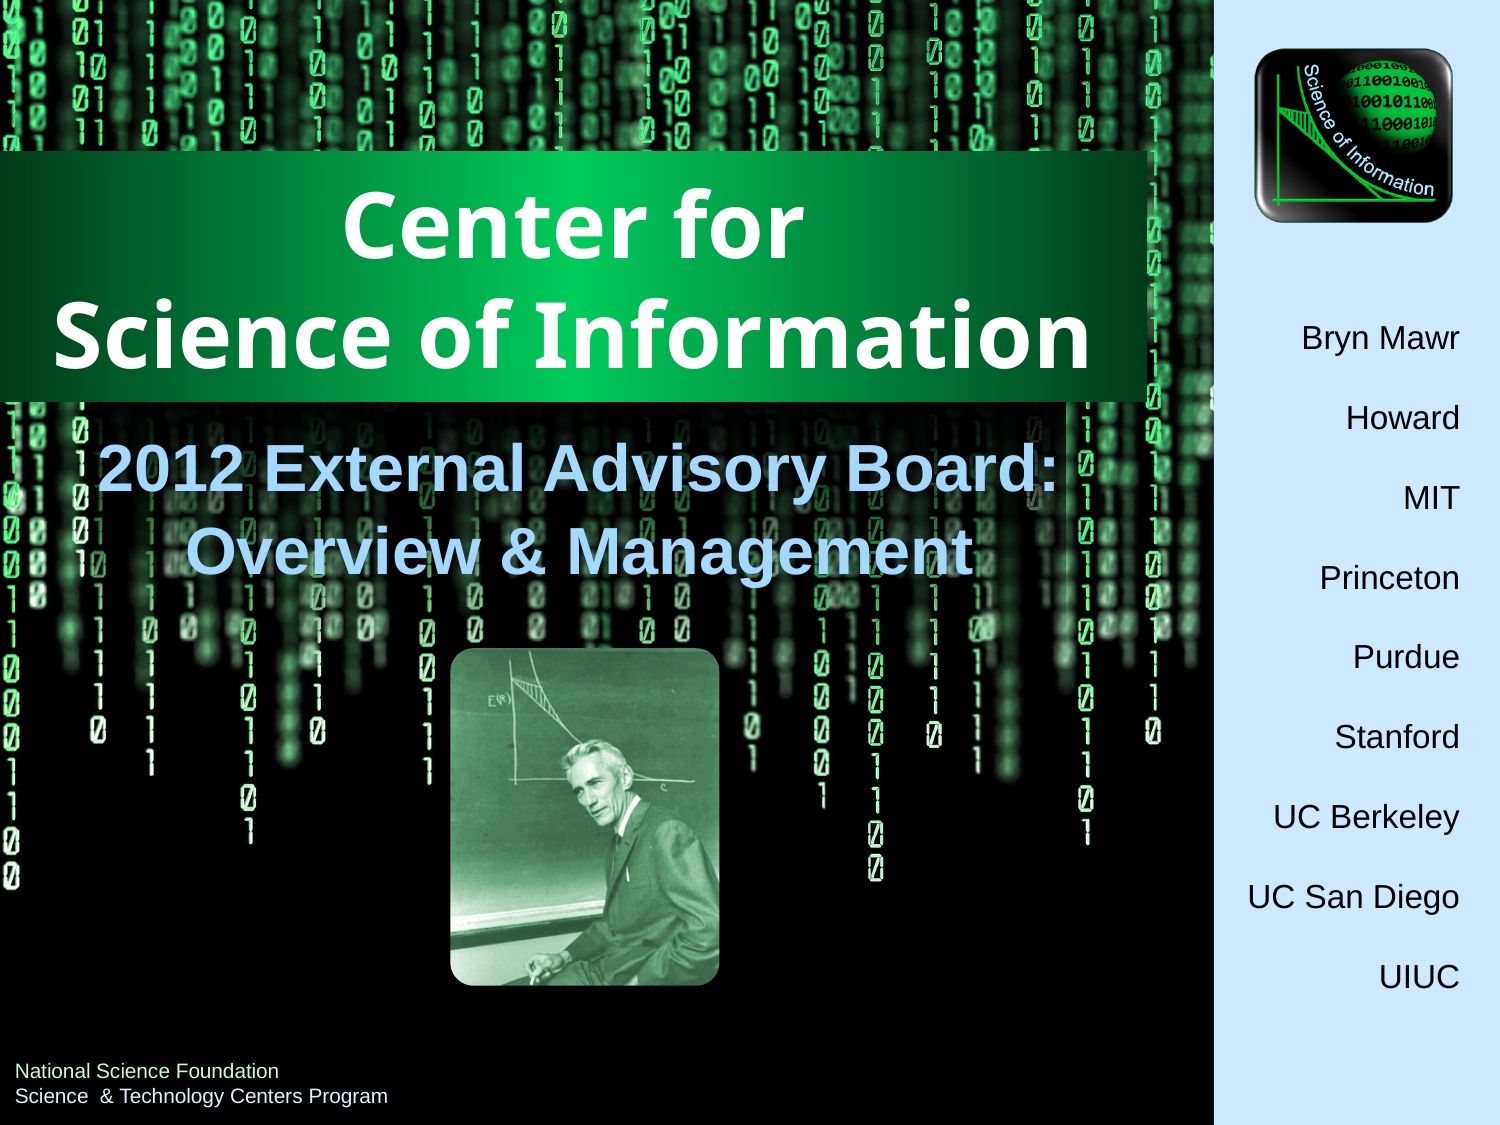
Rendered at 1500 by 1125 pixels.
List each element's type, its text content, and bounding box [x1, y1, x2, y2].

subtitle 2012 External Advisory Board: Overview & Management [6, 399, 1153, 600]
picture [0, 0, 1213, 1125]
picture [1254, 48, 1453, 223]
title Center for Science of Information [0, 151, 1147, 402]
